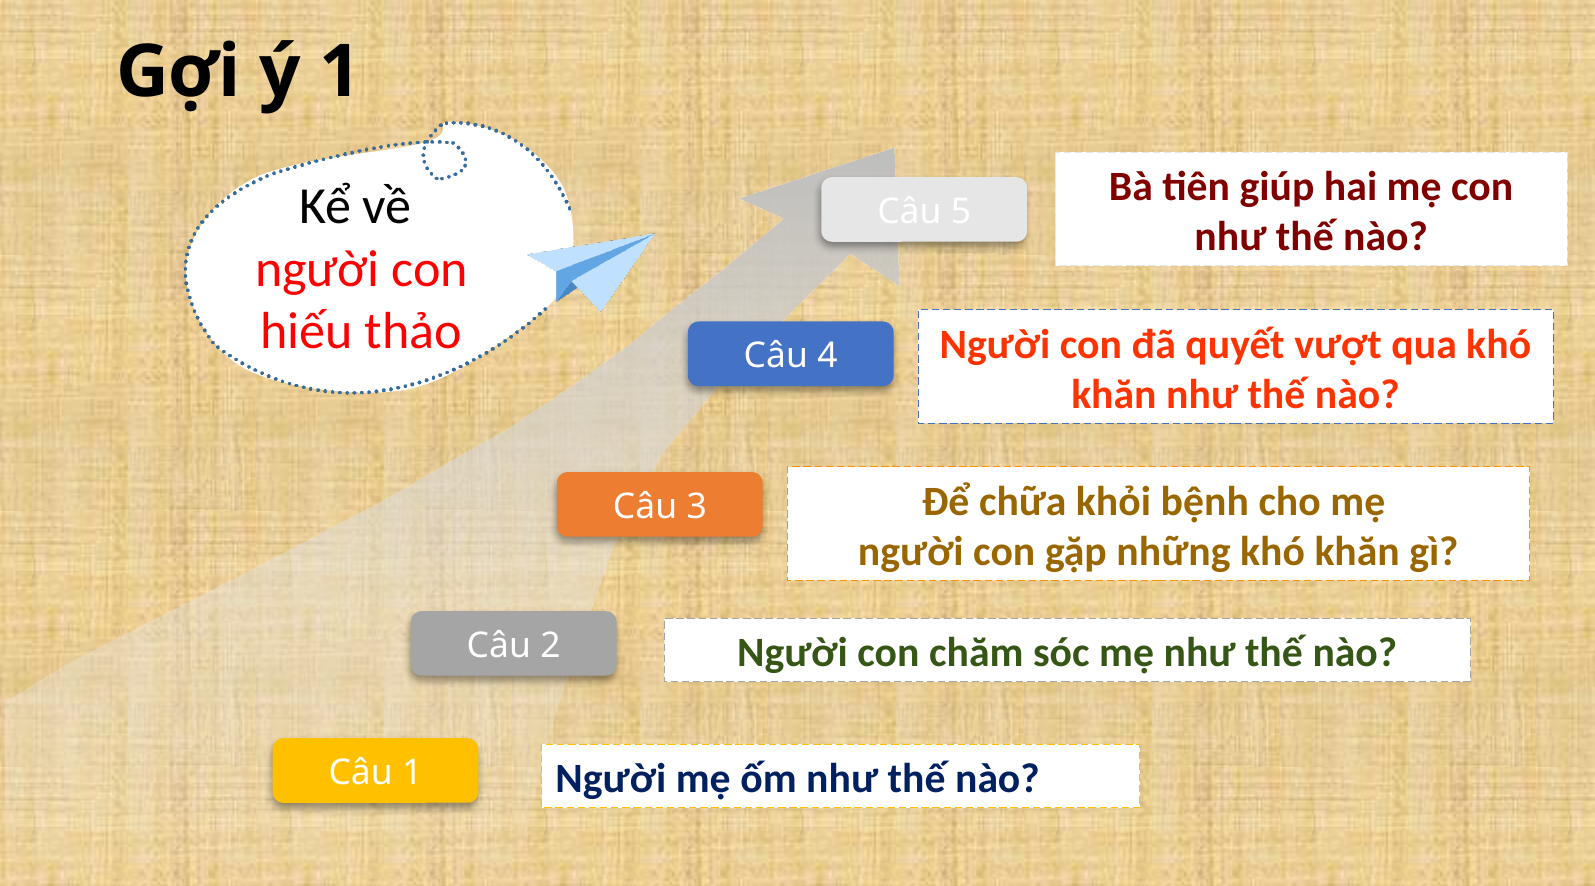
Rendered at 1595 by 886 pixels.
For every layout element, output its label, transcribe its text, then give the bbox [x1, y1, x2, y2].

text_box Câu 2 [409, 610, 618, 677]
text_box Người con chăm sóc mẹ như thế nào? [664, 618, 1471, 682]
text_box [5, 147, 899, 886]
text_box Bà tiên giúp hai mẹ con như thế nào? [1055, 152, 1568, 266]
text_box Người con đã quyết vượt qua khó khăn như thế nào? [918, 309, 1554, 424]
text_box Câu 1 [271, 737, 480, 804]
text_box Câu 3 [555, 471, 764, 538]
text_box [174, 104, 665, 409]
text_box Gợi ý 1 [104, 17, 479, 117]
picture [0, 0, 1595, 886]
text_box Để chữa khỏi bệnh cho mẹ người con gặp những khó khăn gì? [787, 466, 1530, 581]
text_box Người mẹ ốm như thế nào? [541, 744, 1140, 808]
text_box Câu 5 [820, 176, 1029, 243]
text_box Câu 4 [686, 320, 895, 388]
